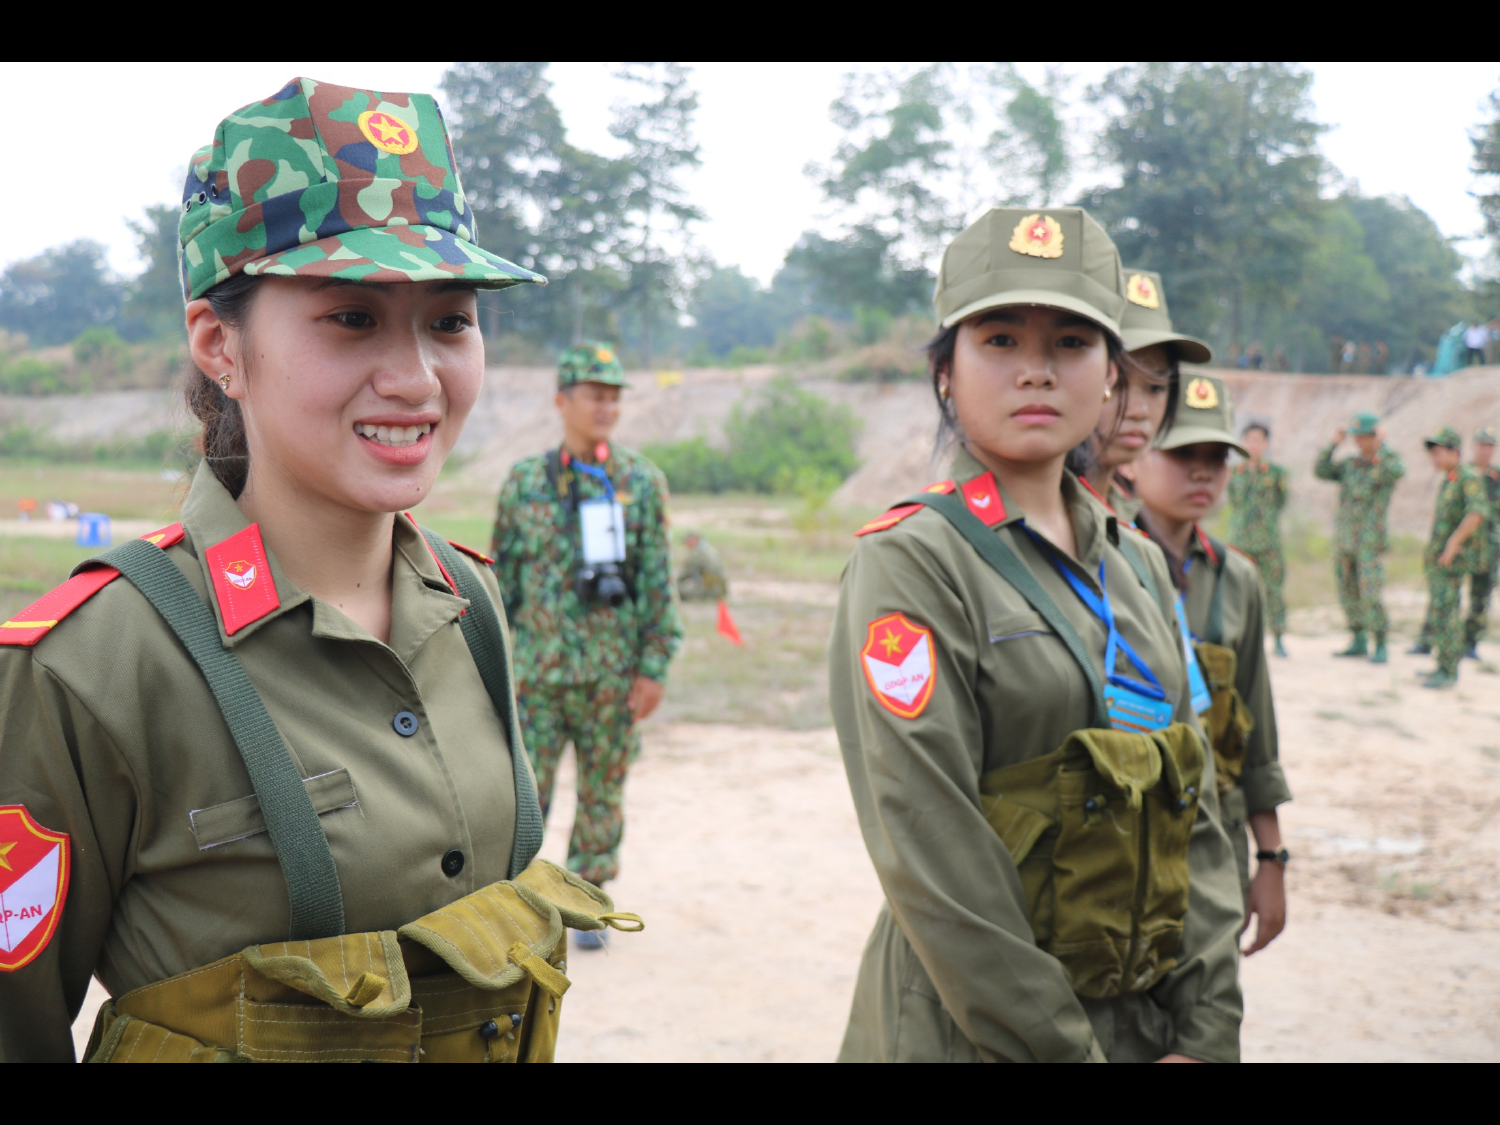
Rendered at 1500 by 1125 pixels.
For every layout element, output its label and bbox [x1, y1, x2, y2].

picture [0, 62, 1500, 1063]
